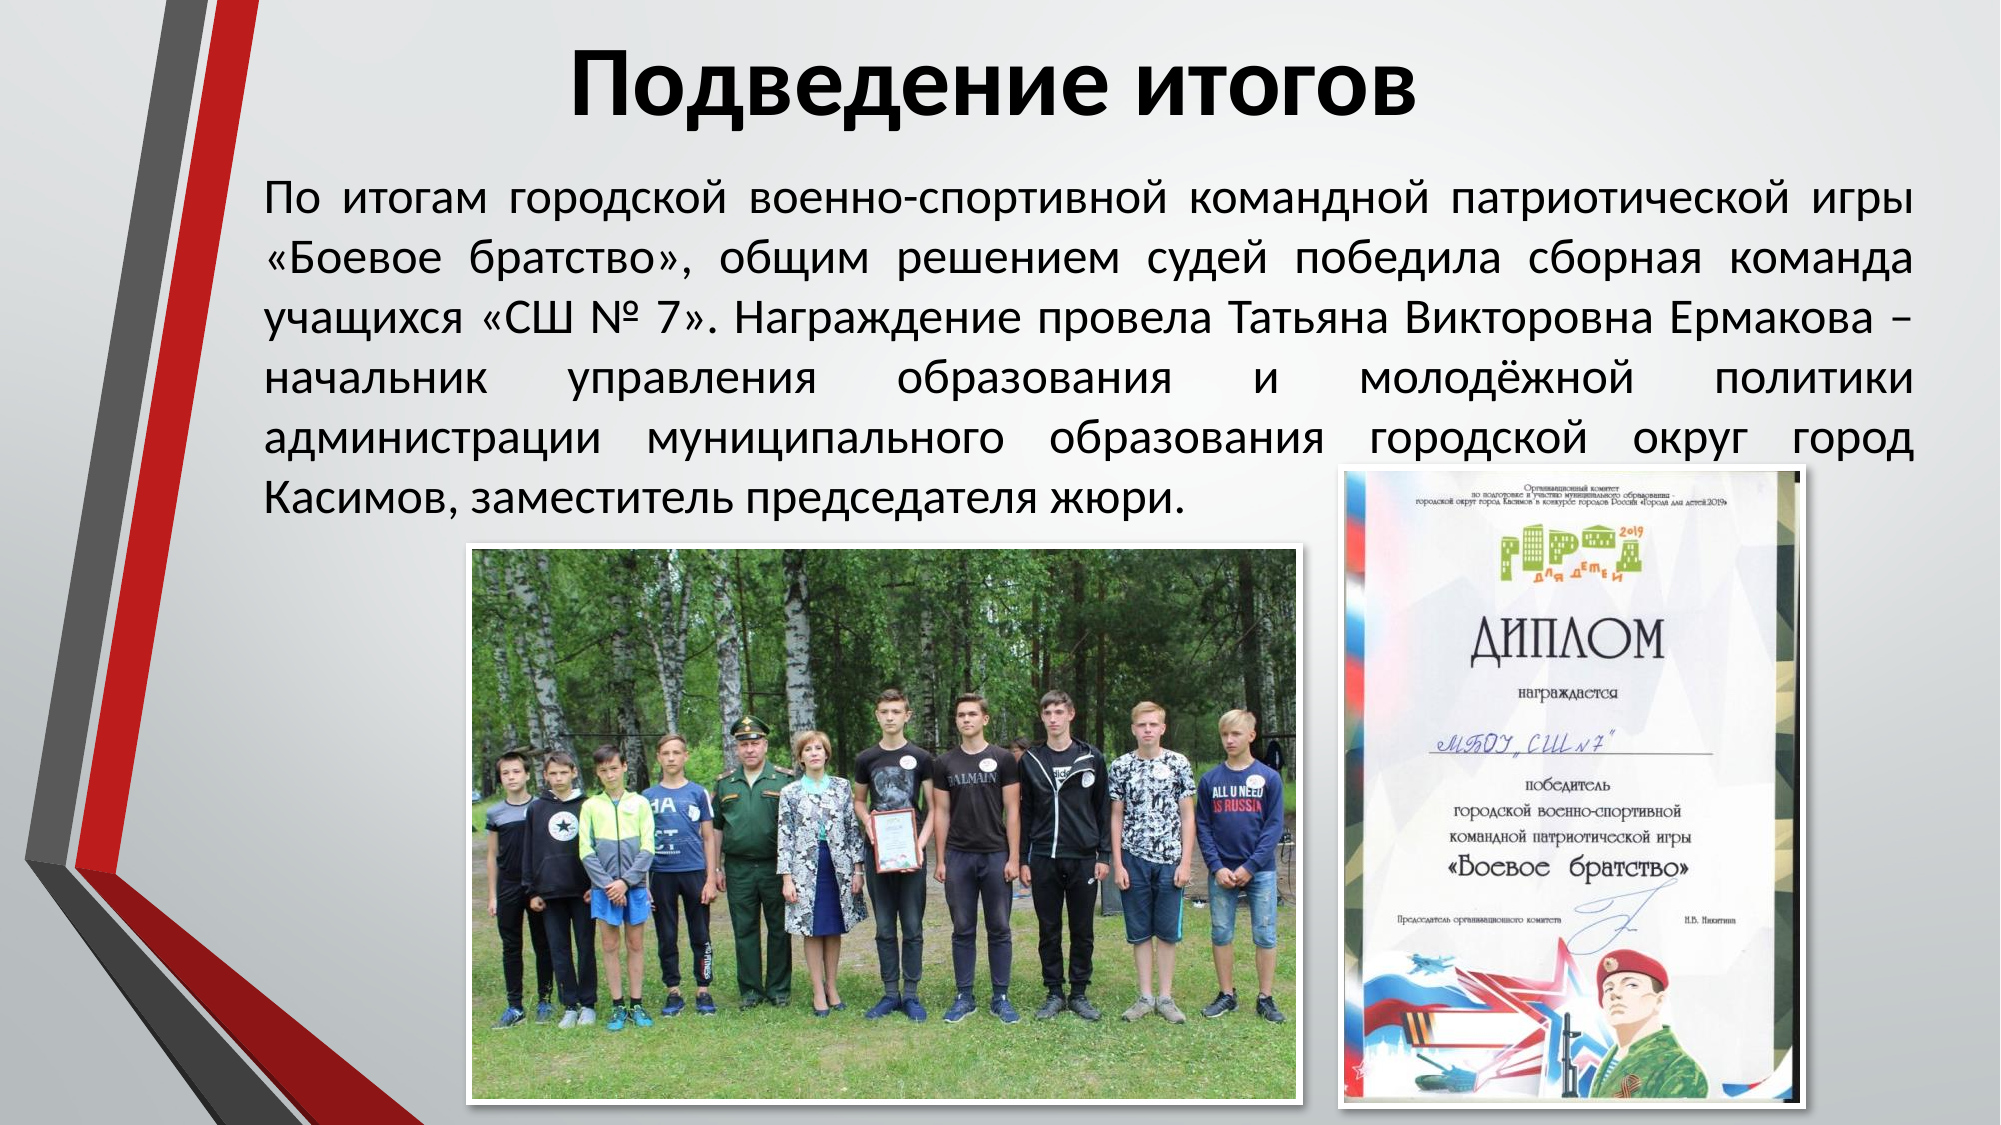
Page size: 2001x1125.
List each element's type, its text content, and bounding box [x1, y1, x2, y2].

picture [471, 548, 1297, 1100]
title Подведение итогов [538, 34, 1435, 143]
picture [1343, 470, 1801, 1104]
list По итогам городской военно-спортивной командной патриотической игры «Боевое братство», общим решением судей победила сборная команда учащихся «СШ № 7». Награждение провела Татьяна Викторовна Ермакова – начальник управления образования и молодёжной политики администрации муниципального образования городской округ город Касимов, заместитель председателя жюри. [248, 156, 1931, 771]
